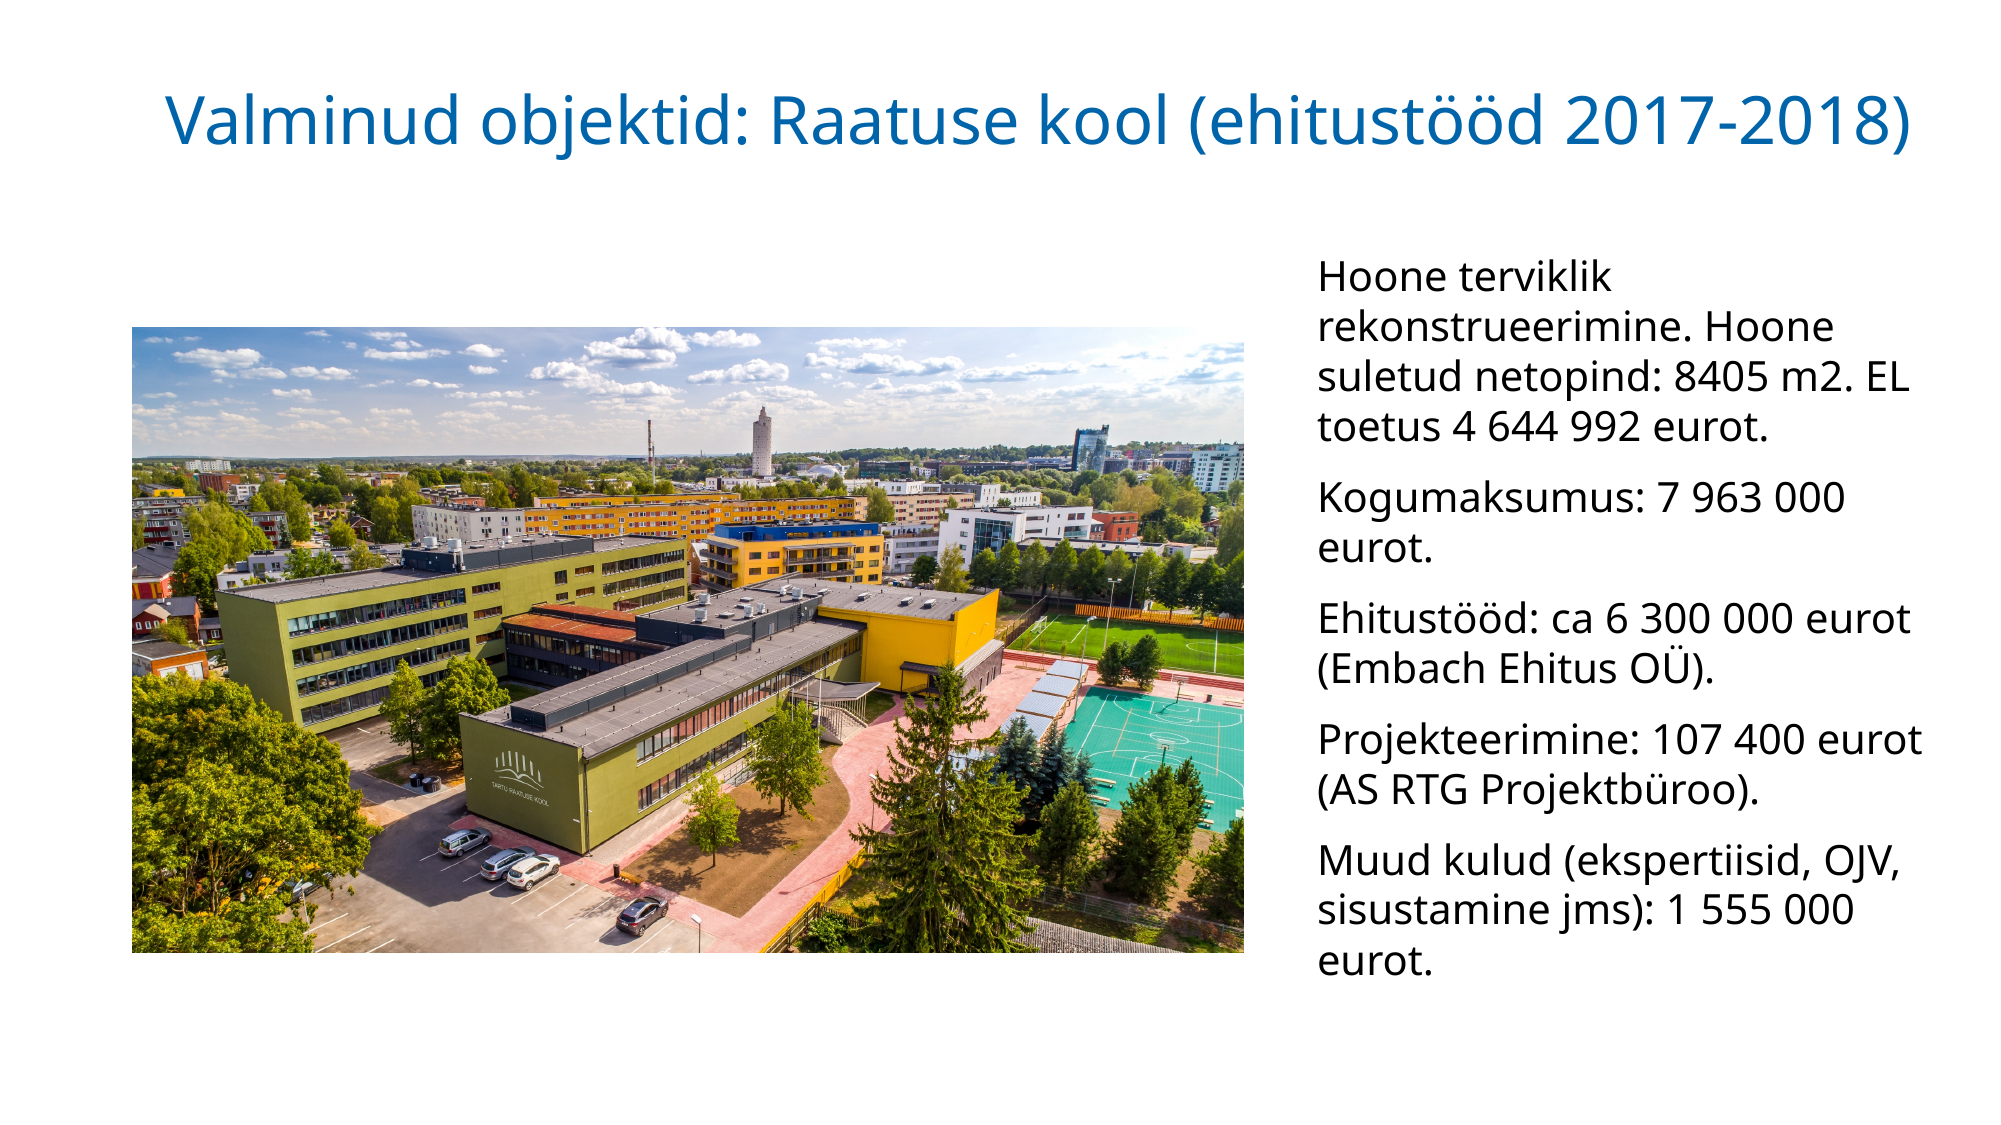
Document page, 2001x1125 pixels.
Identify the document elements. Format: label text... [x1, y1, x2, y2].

title Valminud objektid: Raatuse kool (ehitustööd 2017-2018) [150, 70, 1954, 227]
list Hoone terviklik rekonstrueerimine. Hoone suletud netopind: 8405 m2. EL toetus 4 644 992 eurot. Kogumaksumus: 7 963 000 eurot. Ehitustööd: ca 6 300 000 eurot (Embach Ehitus OÜ). Projekteerimine: 107 400 eurot (AS RTG Projektbüroo). Muud kulud (ekspertiisid, OJV, sisustamine jms): 1 555 000 eurot. [1302, 242, 1954, 1002]
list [132, 327, 1244, 953]
